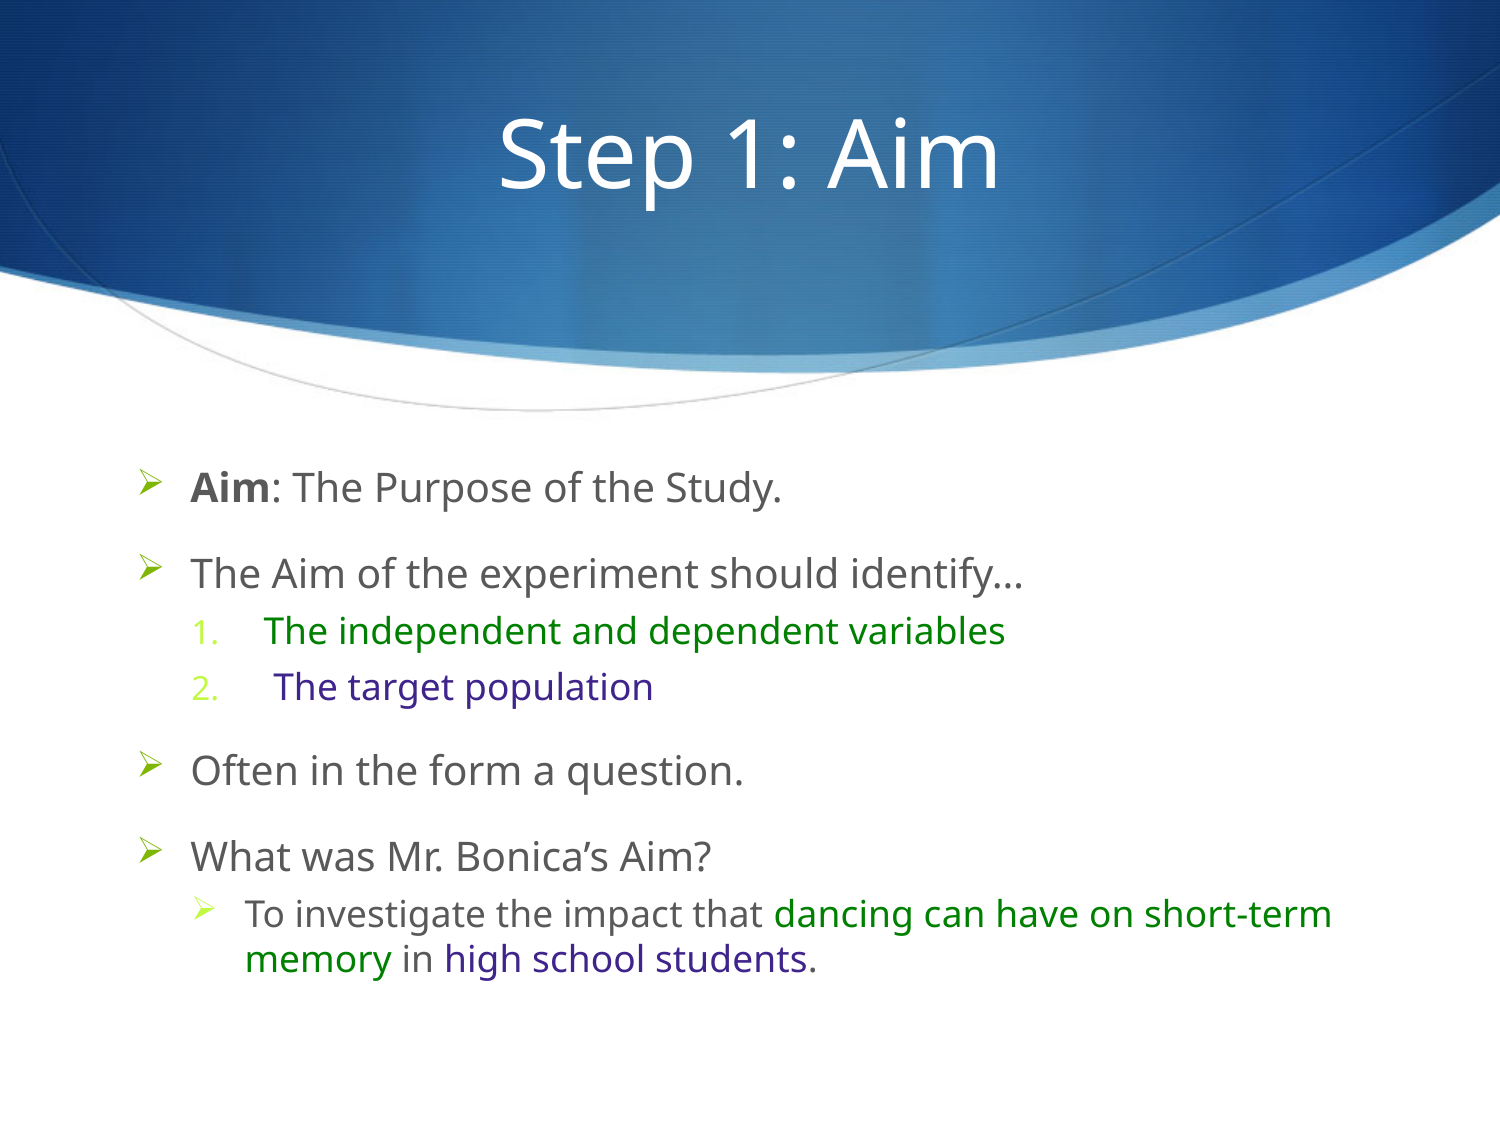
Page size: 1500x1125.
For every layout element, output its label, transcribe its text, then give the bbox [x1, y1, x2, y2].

picture [0, 0, 1500, 1125]
title Step 1: Aim [75, 56, 1425, 245]
list Aim: The Purpose of the Study. The Aim of the experiment should identify… The independent and dependent variables The target population Often in the form a question. What was Mr. Bonica’s Aim? To investigate the impact that dancing can have on short-term memory in high school students. [121, 454, 1379, 991]
